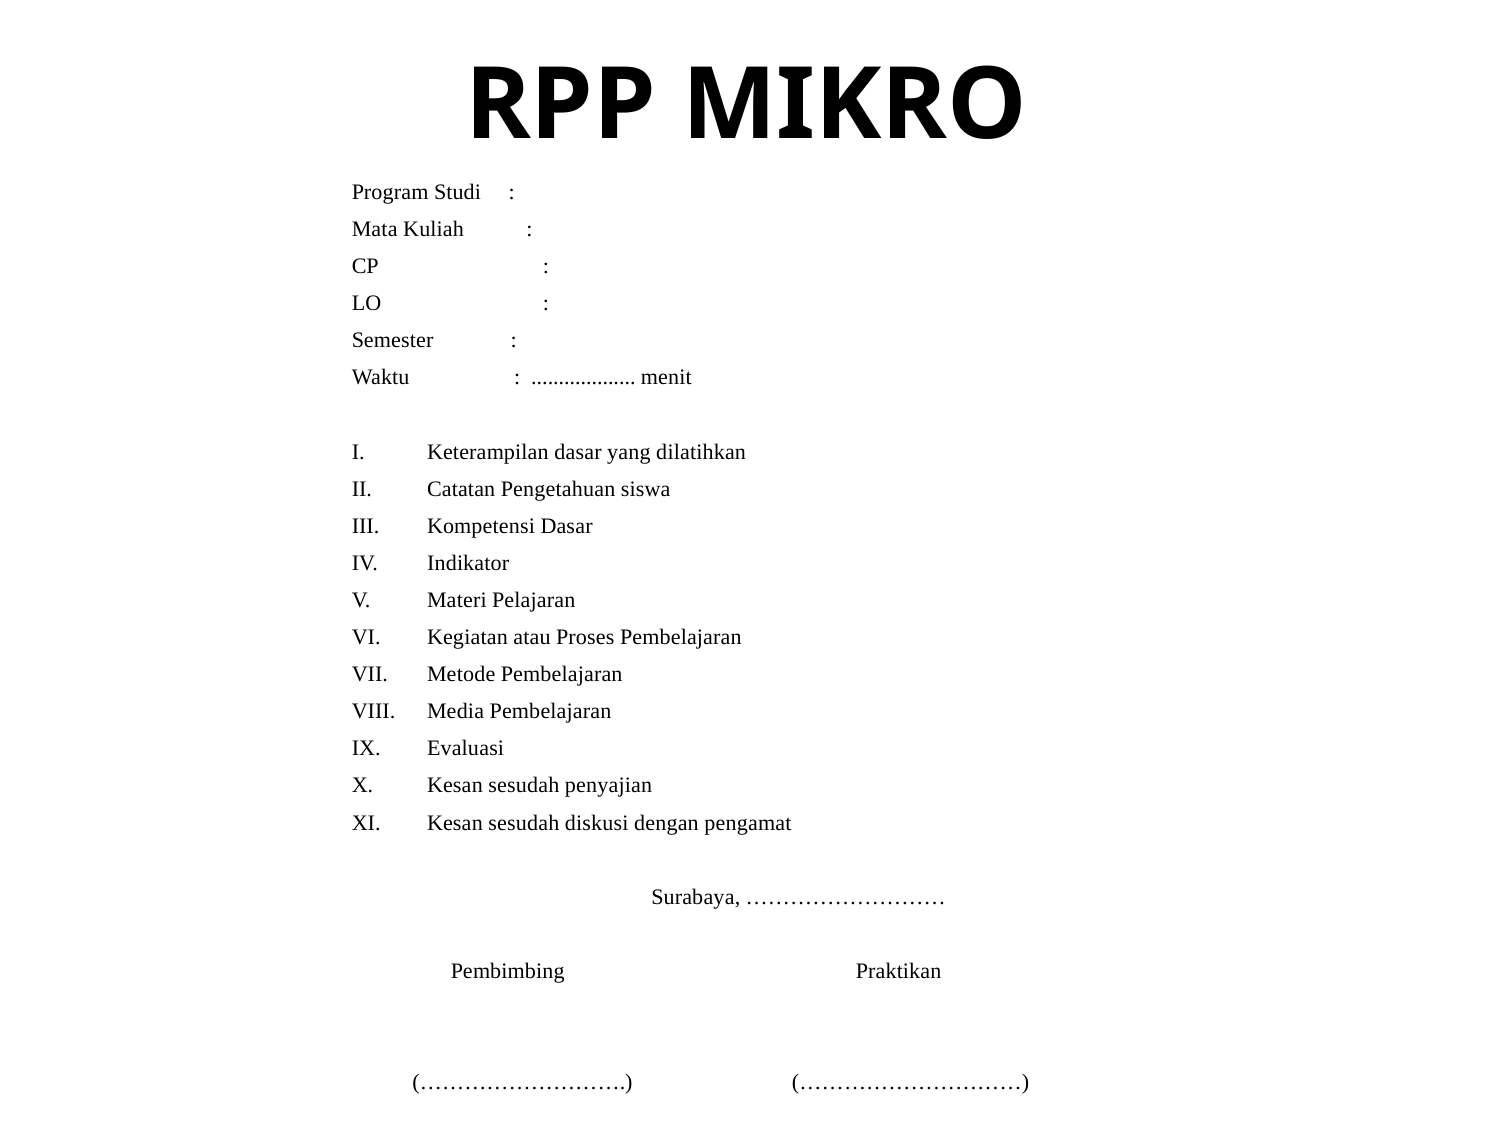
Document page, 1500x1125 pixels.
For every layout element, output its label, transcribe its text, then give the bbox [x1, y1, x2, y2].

title RPP MIKRO [133, 37, 1360, 175]
text_box Program Studi : Mata Kuliah : CP : LO : Semester : Waktu : ................... menit Keterampilan dasar yang dilatihkan Catatan Pengetahuan siswa Kompetensi Dasar Indikator Materi Pelajaran Kegiatan atau Proses Pembelajaran Metode Pembelajaran Media Pembelajaran Evaluasi Kesan sesudah penyajian Kesan sesudah diskusi dengan pengamat Surabaya, ……………………… Pembimbing Praktikan (……………………….) (…………………………) [336, 174, 1500, 1113]
